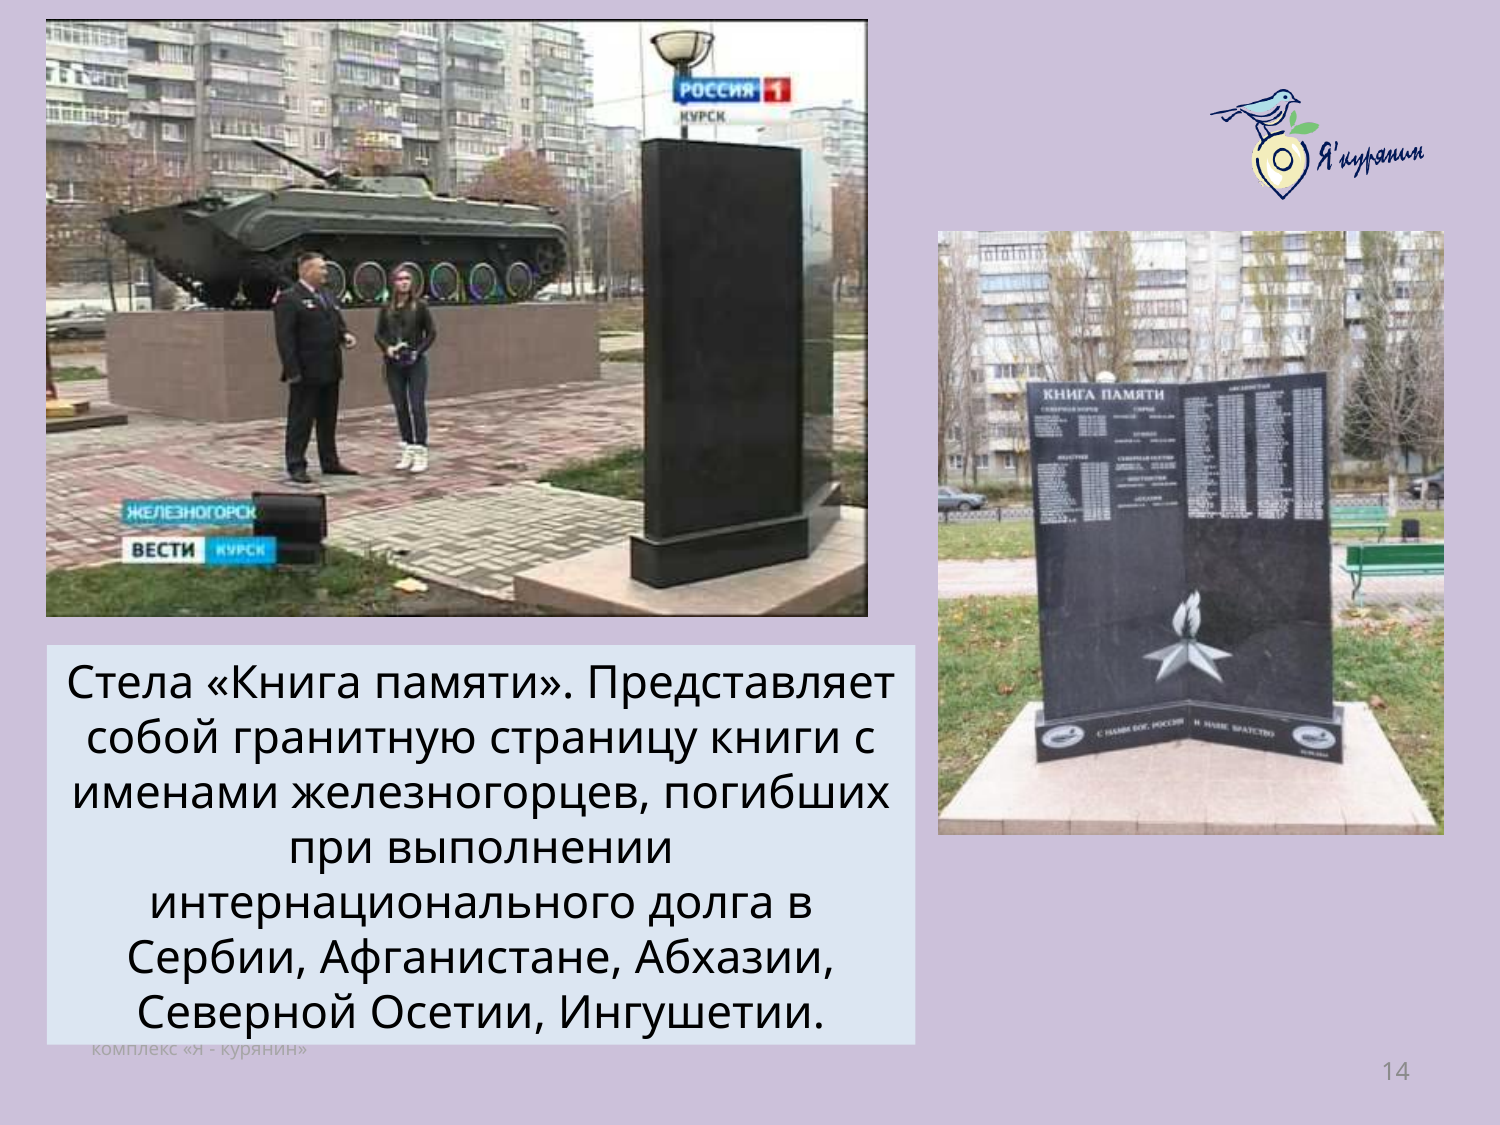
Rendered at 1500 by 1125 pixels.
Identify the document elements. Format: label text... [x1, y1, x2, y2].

picture [46, 18, 868, 617]
picture [938, 231, 1444, 836]
slide_number 14 [1074, 1042, 1425, 1103]
text_box Стела «Книга памяти». Представляет собой гранитную страницу книги с именами железногорцев, погибших при выполнении интернационального долга в Сербии, Афганистане, Абхазии, Северной Осетии, Ингушетии. [46, 645, 916, 1045]
picture [1210, 89, 1424, 200]
